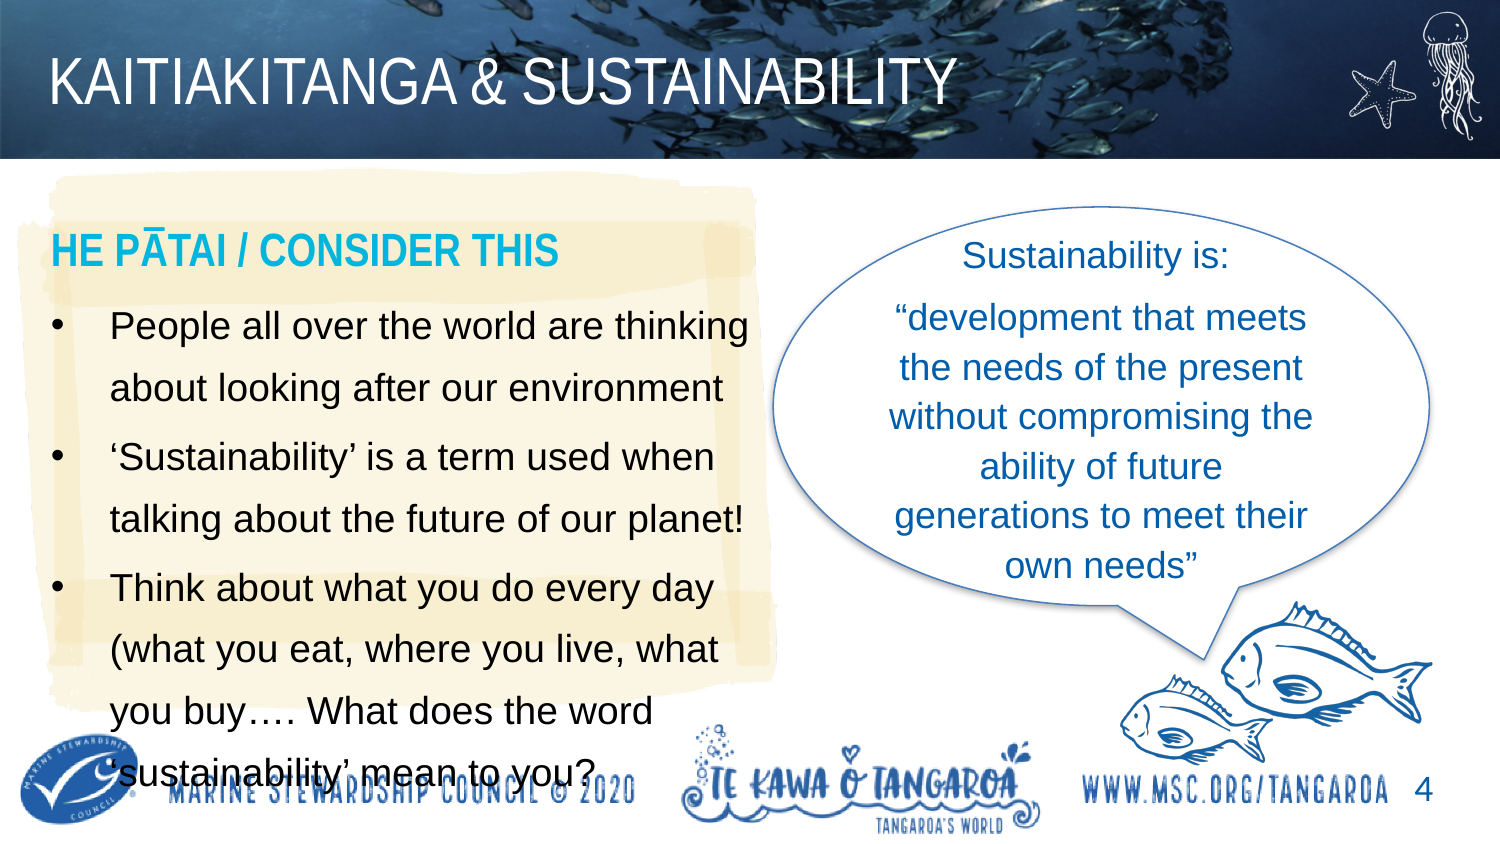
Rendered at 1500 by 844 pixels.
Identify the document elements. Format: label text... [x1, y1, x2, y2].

list HE PĀTAI / CONSIDER THIS People all over the world are thinking about looking after our environment ‘Sustainability’ is a term used when talking about the future of our planet! Think about what you do every day (what you eat, where you live, what you buy…. What does the word ‘sustainability’ mean to you? [35, 769, 787, 835]
title KAITIAKITANGA & SUSTAINABILITY [33, 15, 1500, 140]
text_box [1304, 247, 1399, 317]
text_box Sustainability is: “development that meets the needs of the present without compromising the ability of future generations to meet their own needs” [811, 206, 1431, 635]
picture [0, 0, 1500, 844]
text_box [811, 247, 897, 305]
